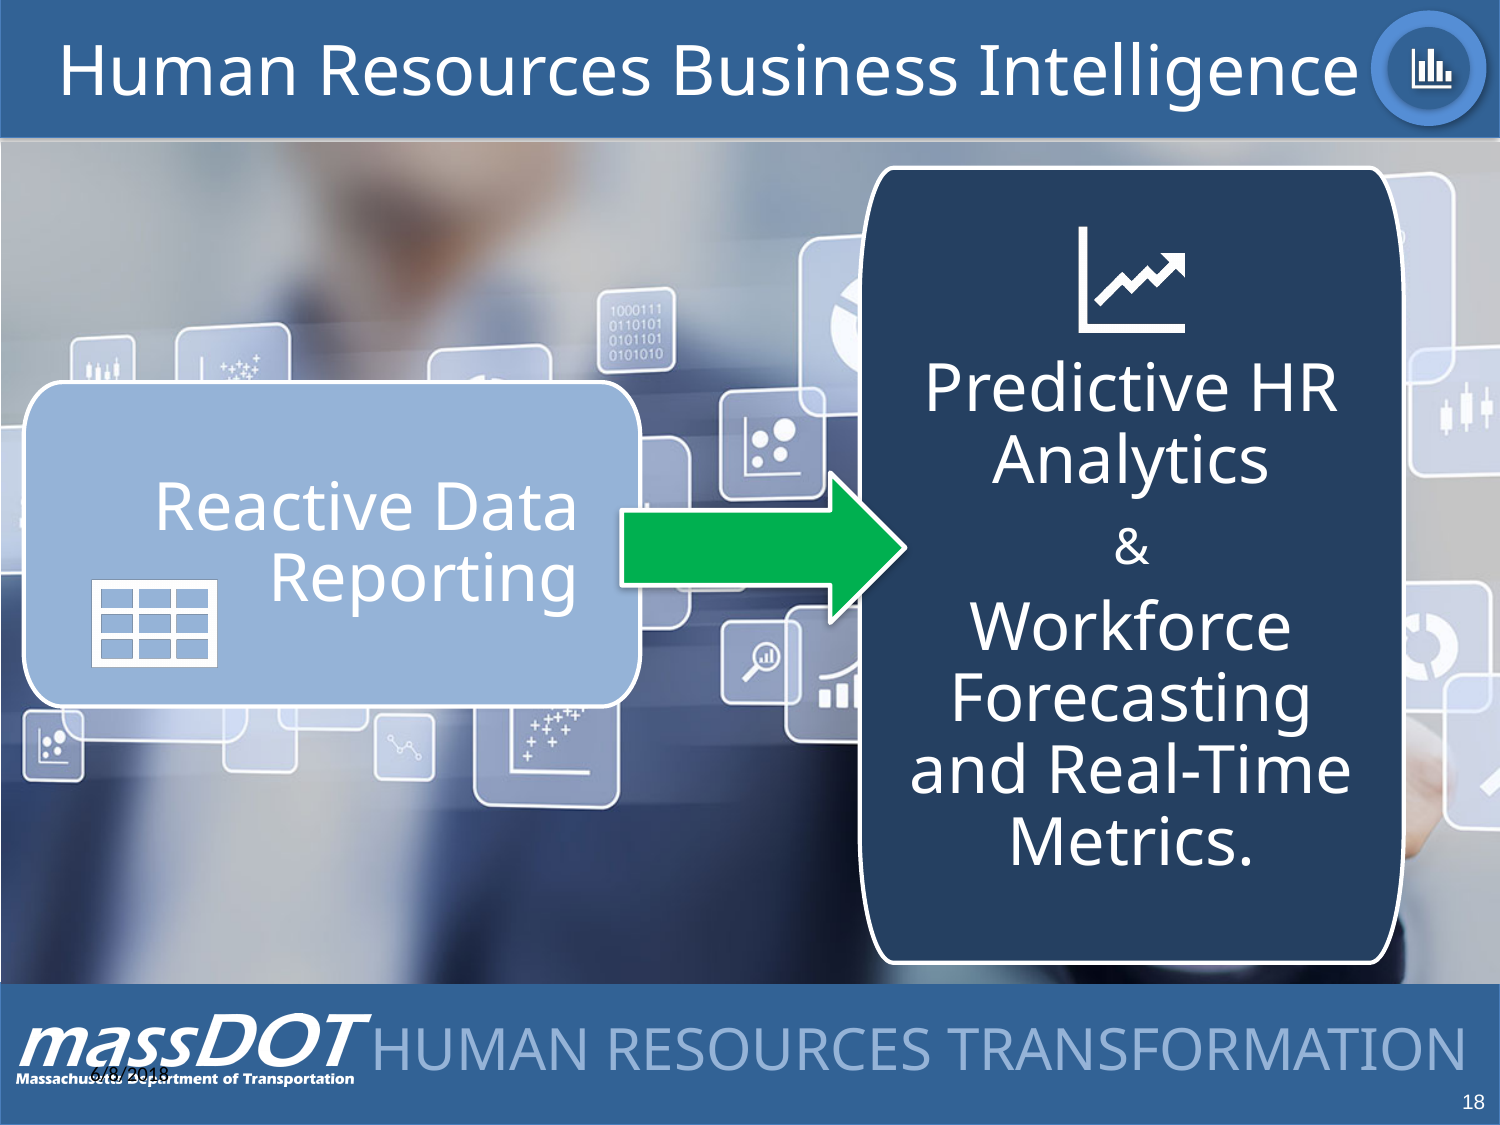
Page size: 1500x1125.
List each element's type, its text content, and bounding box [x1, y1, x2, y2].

text_box Human Resources Business Intelligence [42, 17, 1365, 118]
picture [0, 142, 1500, 985]
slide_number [75, 1042, 425, 1103]
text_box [1370, 10, 1487, 127]
picture [16, 1013, 372, 1087]
